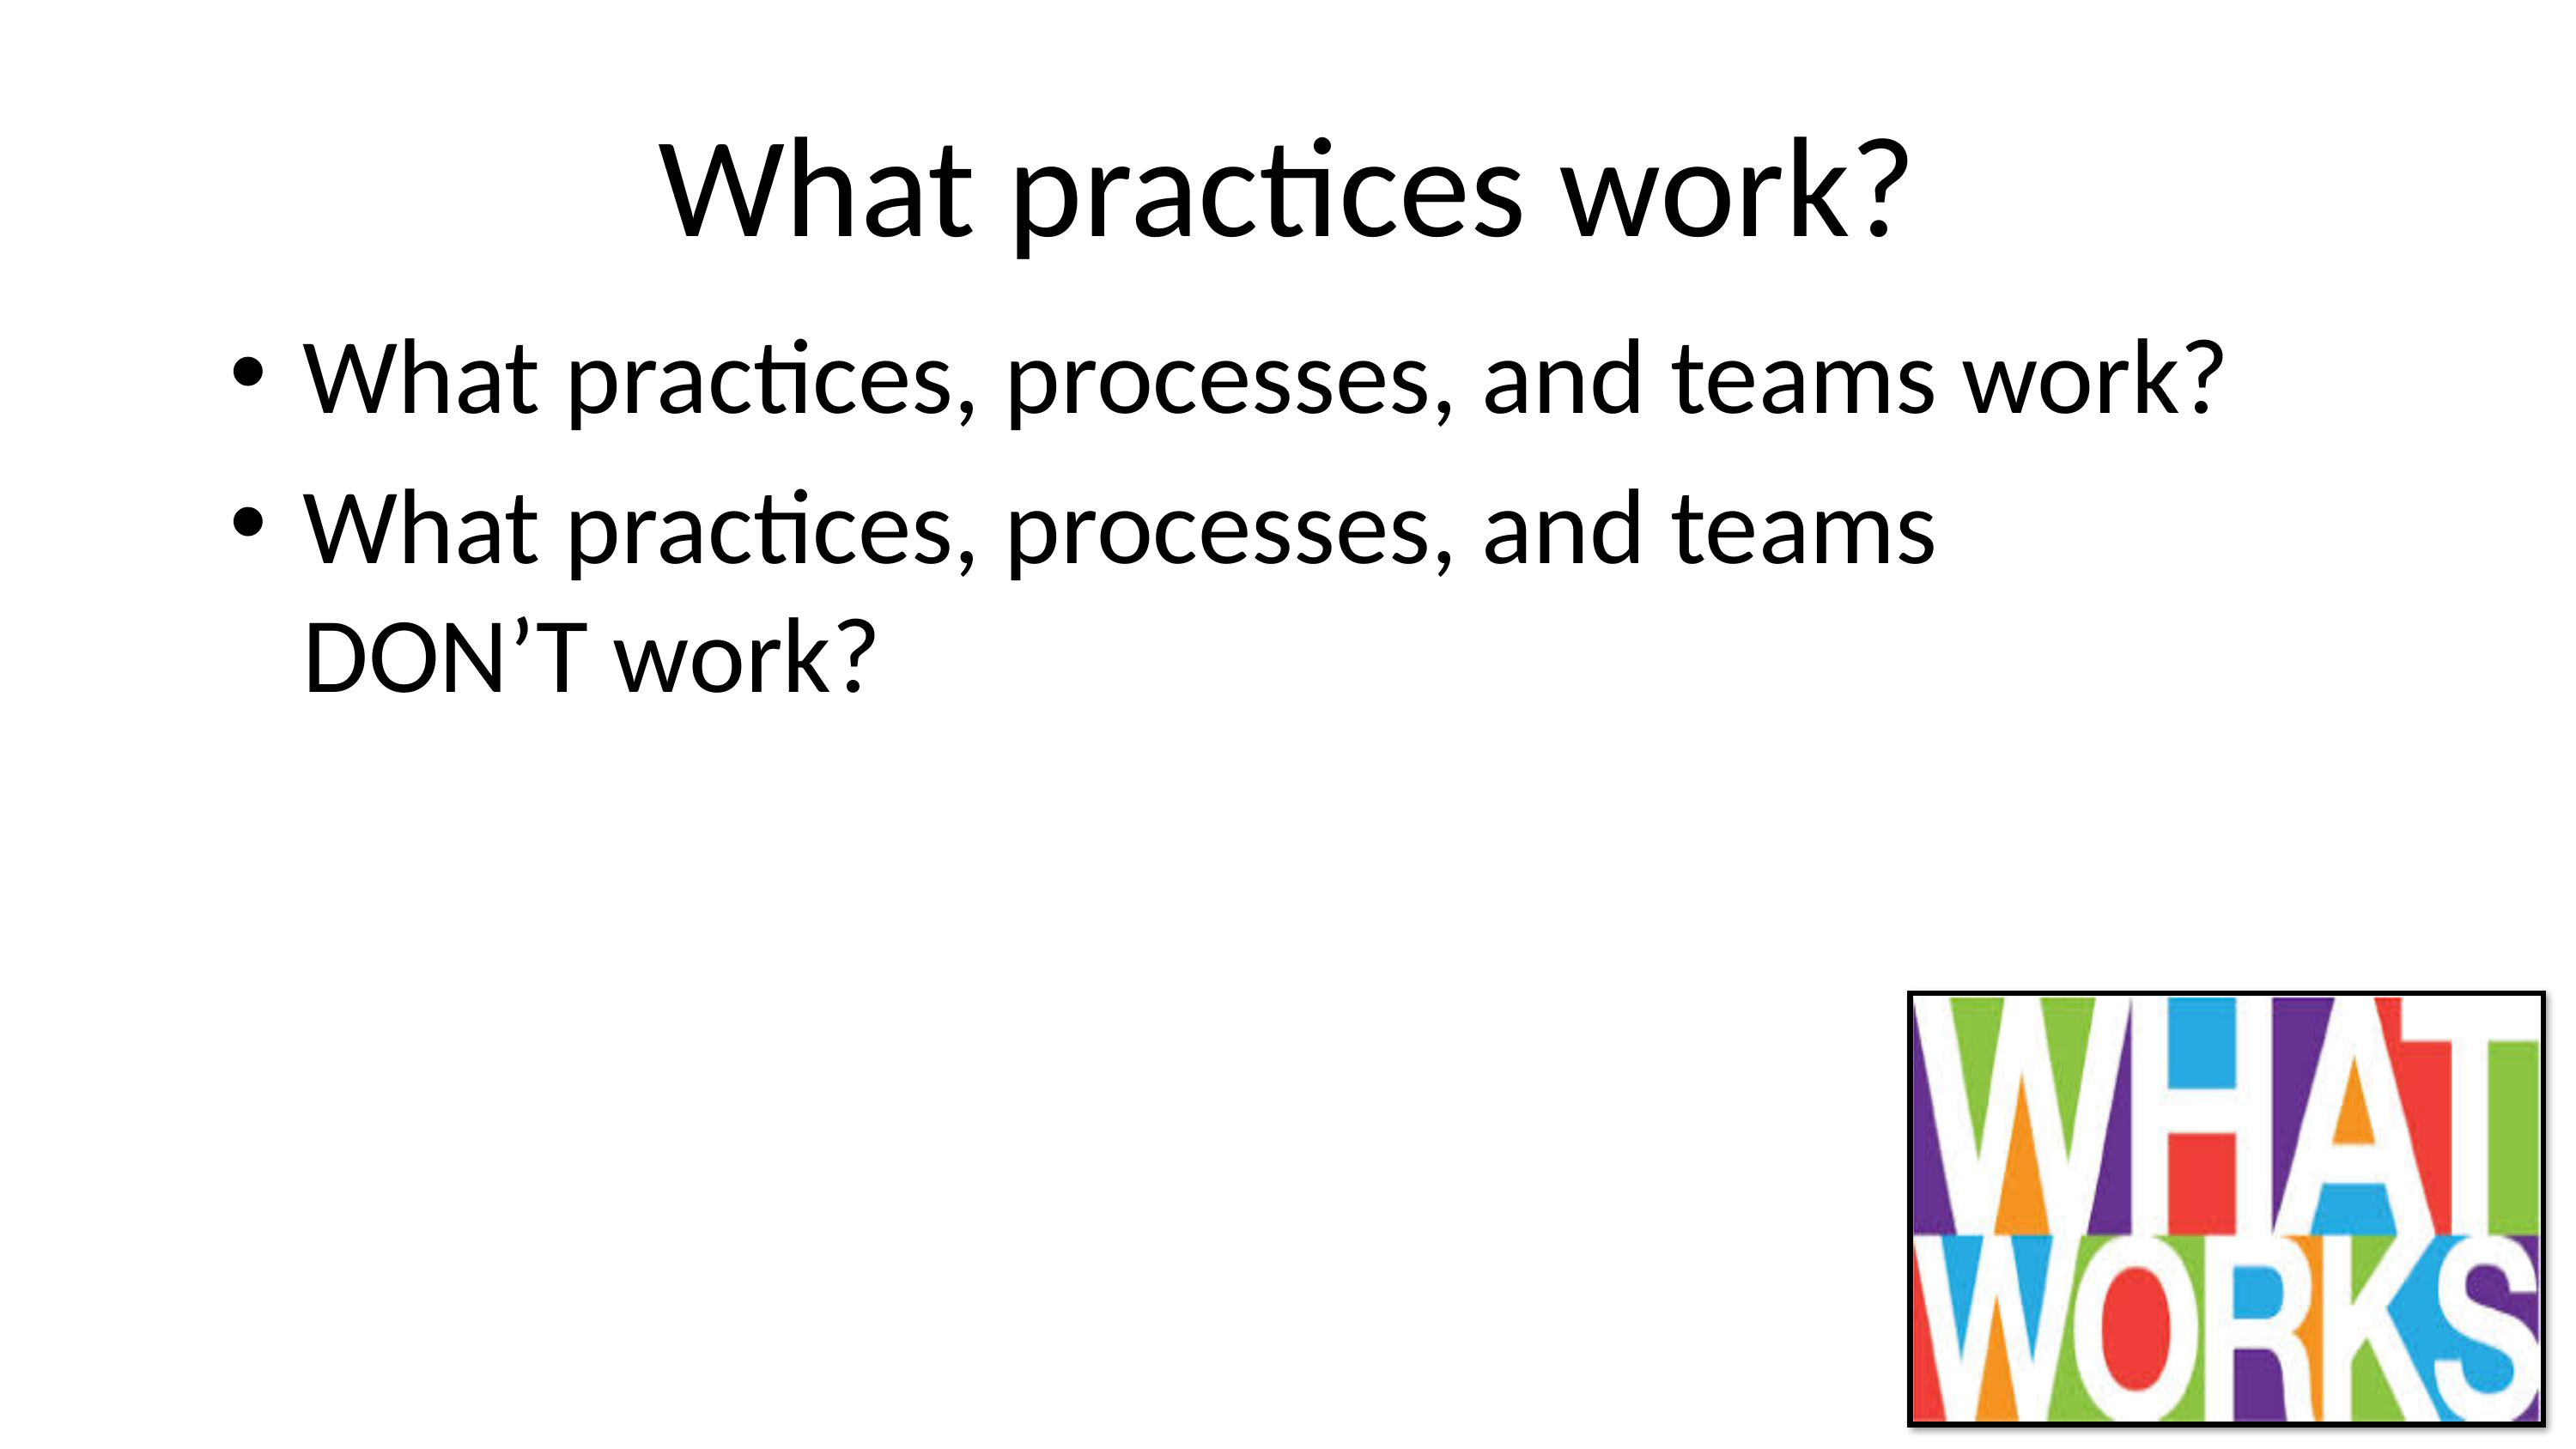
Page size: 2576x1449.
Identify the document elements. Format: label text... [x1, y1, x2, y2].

picture [1912, 995, 2541, 1422]
title What practices work? [129, 58, 2447, 300]
list What practices, processes, and teams work? What practices, processes, and teams DON’T work? [216, 299, 2254, 1210]
